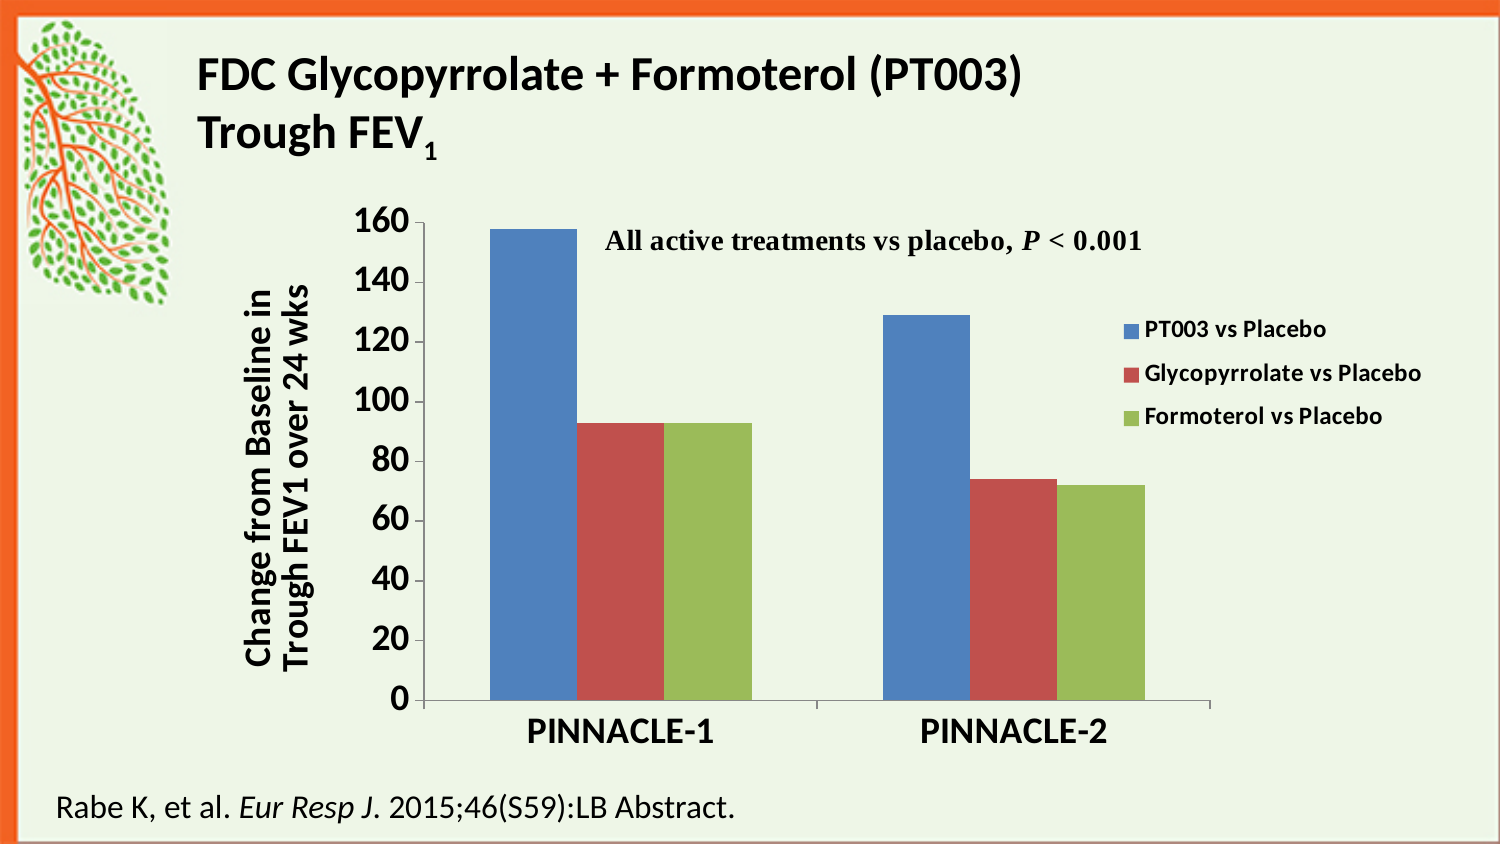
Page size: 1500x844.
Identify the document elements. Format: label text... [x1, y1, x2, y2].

text_box Rabe K, et al. Eur Resp J. 2015;46(S59):LB Abstract. [40, 777, 752, 833]
chart [208, 187, 1452, 778]
title FDC Glycopyrrolate + Formoterol (PT003) Trough FEV1 [182, 33, 1425, 175]
picture [0, 0, 1500, 844]
